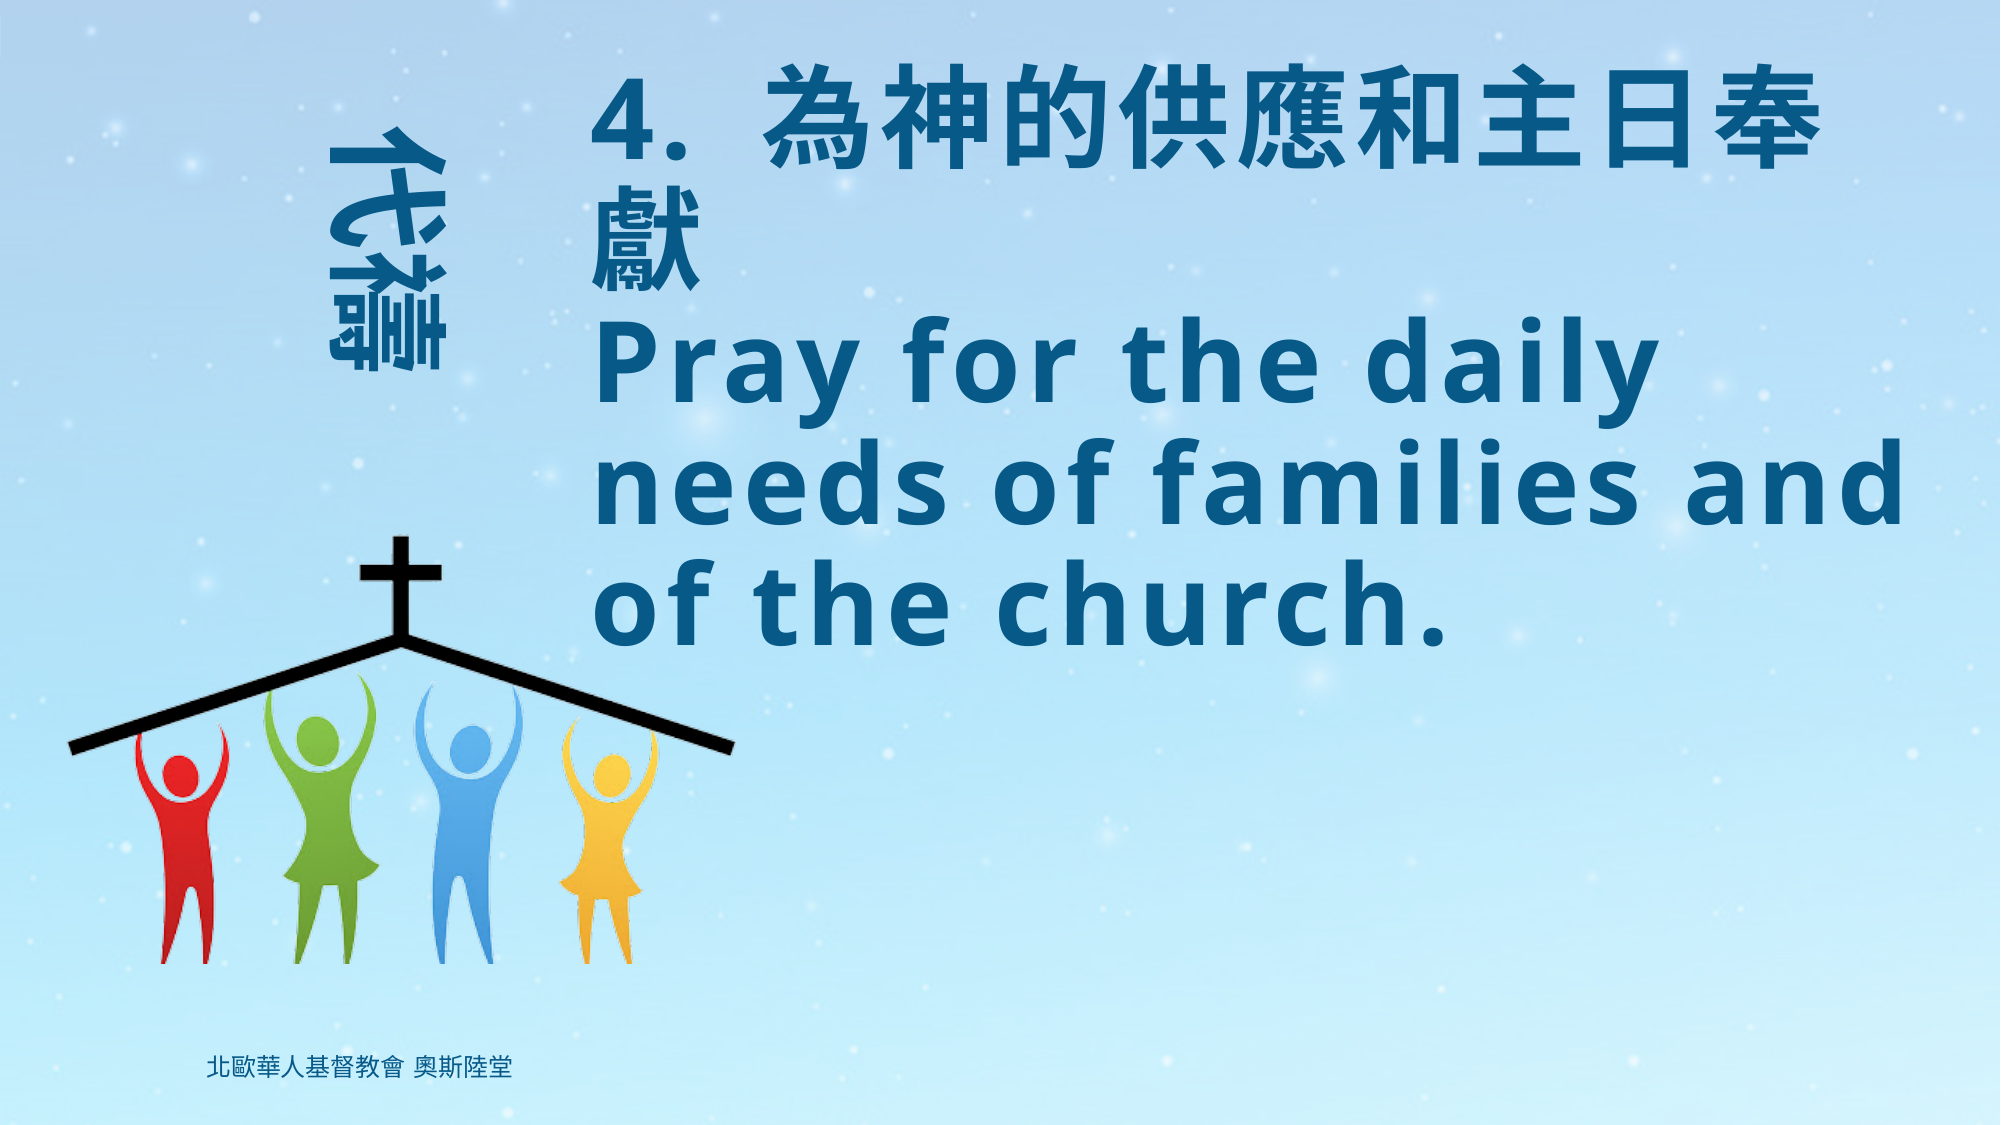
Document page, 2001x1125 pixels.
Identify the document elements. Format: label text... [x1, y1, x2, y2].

picture [0, 521, 800, 964]
title 4. 為神的供應和主日奉獻 Pray for the daily needs of families and of the church. [575, 0, 1952, 733]
footer 北歐華人基督教會 奧斯陸堂 [92, 1036, 636, 1096]
